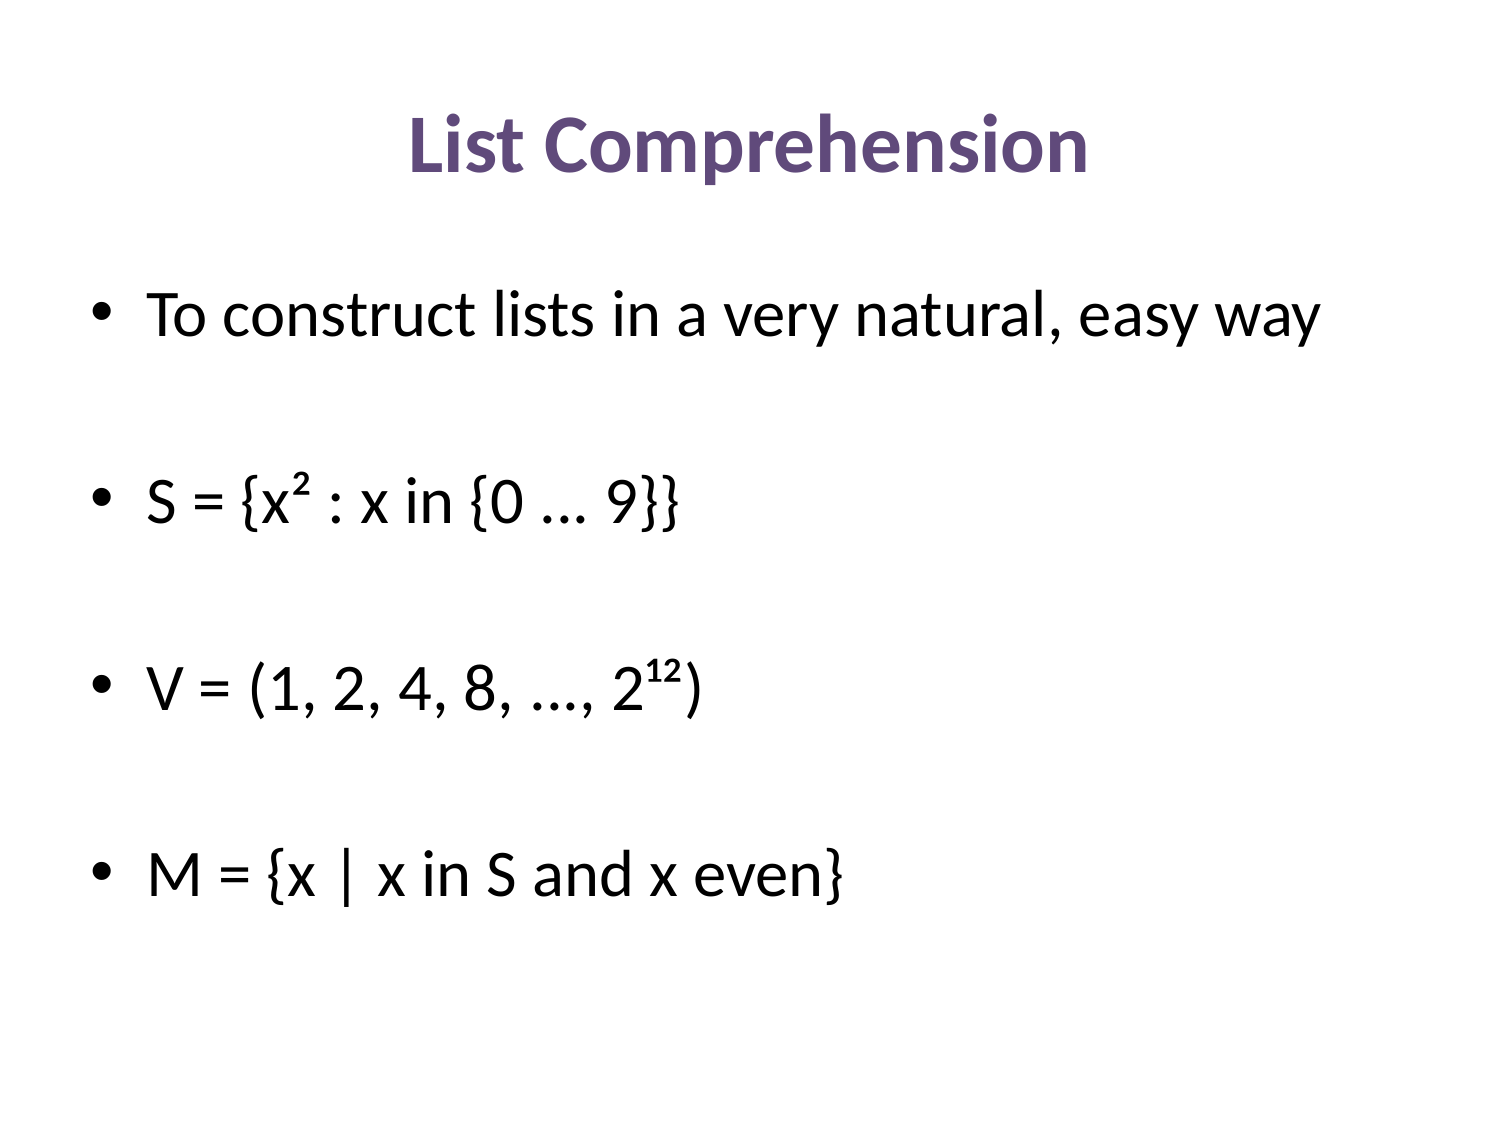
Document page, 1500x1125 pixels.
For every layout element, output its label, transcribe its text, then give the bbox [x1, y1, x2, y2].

list To construct lists in a very natural, easy way S = {x² : x in {0 ... 9}} V = (1, 2, 4, 8, ..., 2¹²) M = {x | x in S and x even} [74, 262, 1426, 1006]
title List Comprehension [74, 44, 1426, 233]
